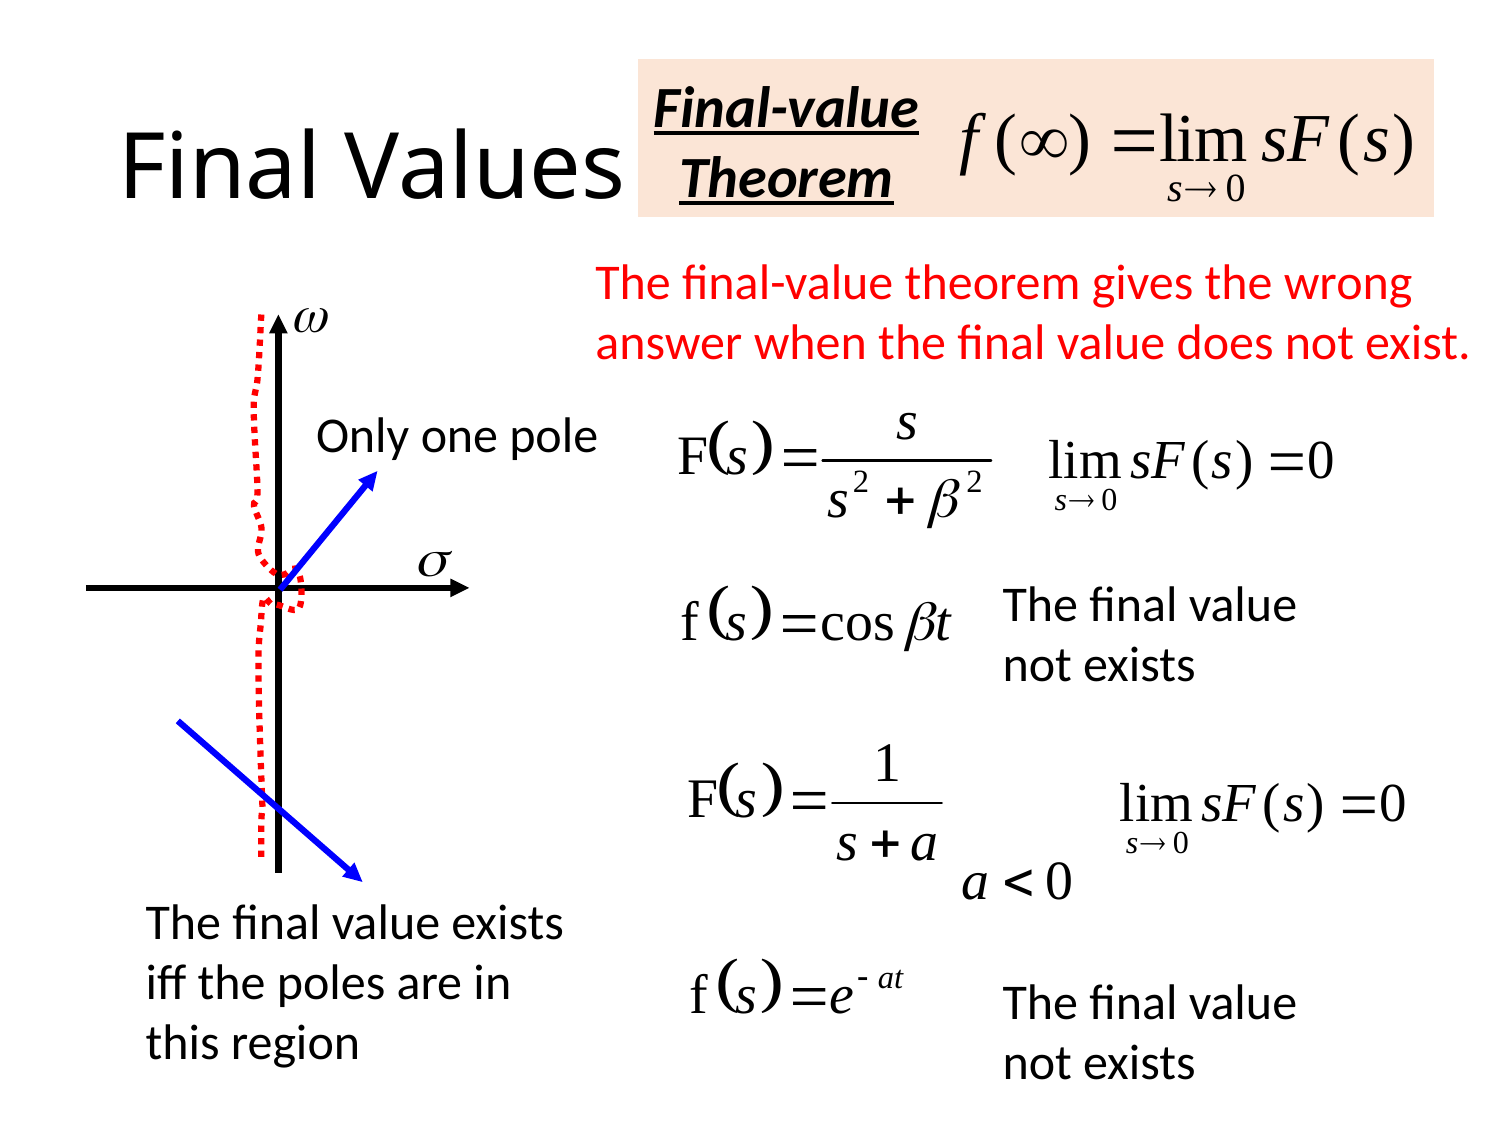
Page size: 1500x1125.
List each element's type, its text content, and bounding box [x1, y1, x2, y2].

text_box The final value not exists [987, 563, 1341, 699]
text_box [668, 386, 1004, 540]
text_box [953, 848, 1084, 914]
title Final Values [103, 59, 1397, 278]
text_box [1112, 766, 1415, 868]
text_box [682, 952, 915, 1037]
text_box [410, 541, 463, 590]
text_box The final value not exists [987, 961, 1341, 1097]
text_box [86, 314, 470, 873]
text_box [1041, 423, 1344, 524]
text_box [678, 728, 954, 873]
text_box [599, 59, 1434, 219]
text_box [286, 297, 339, 346]
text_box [177, 720, 363, 882]
text_box The final value exists iff the poles are in this region [130, 881, 594, 1077]
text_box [672, 584, 966, 664]
text_box The final-value theorem gives the wrong answer when the final value does not exist. [580, 242, 1500, 378]
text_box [280, 471, 378, 590]
text_box Only one pole [470, 395, 616, 471]
